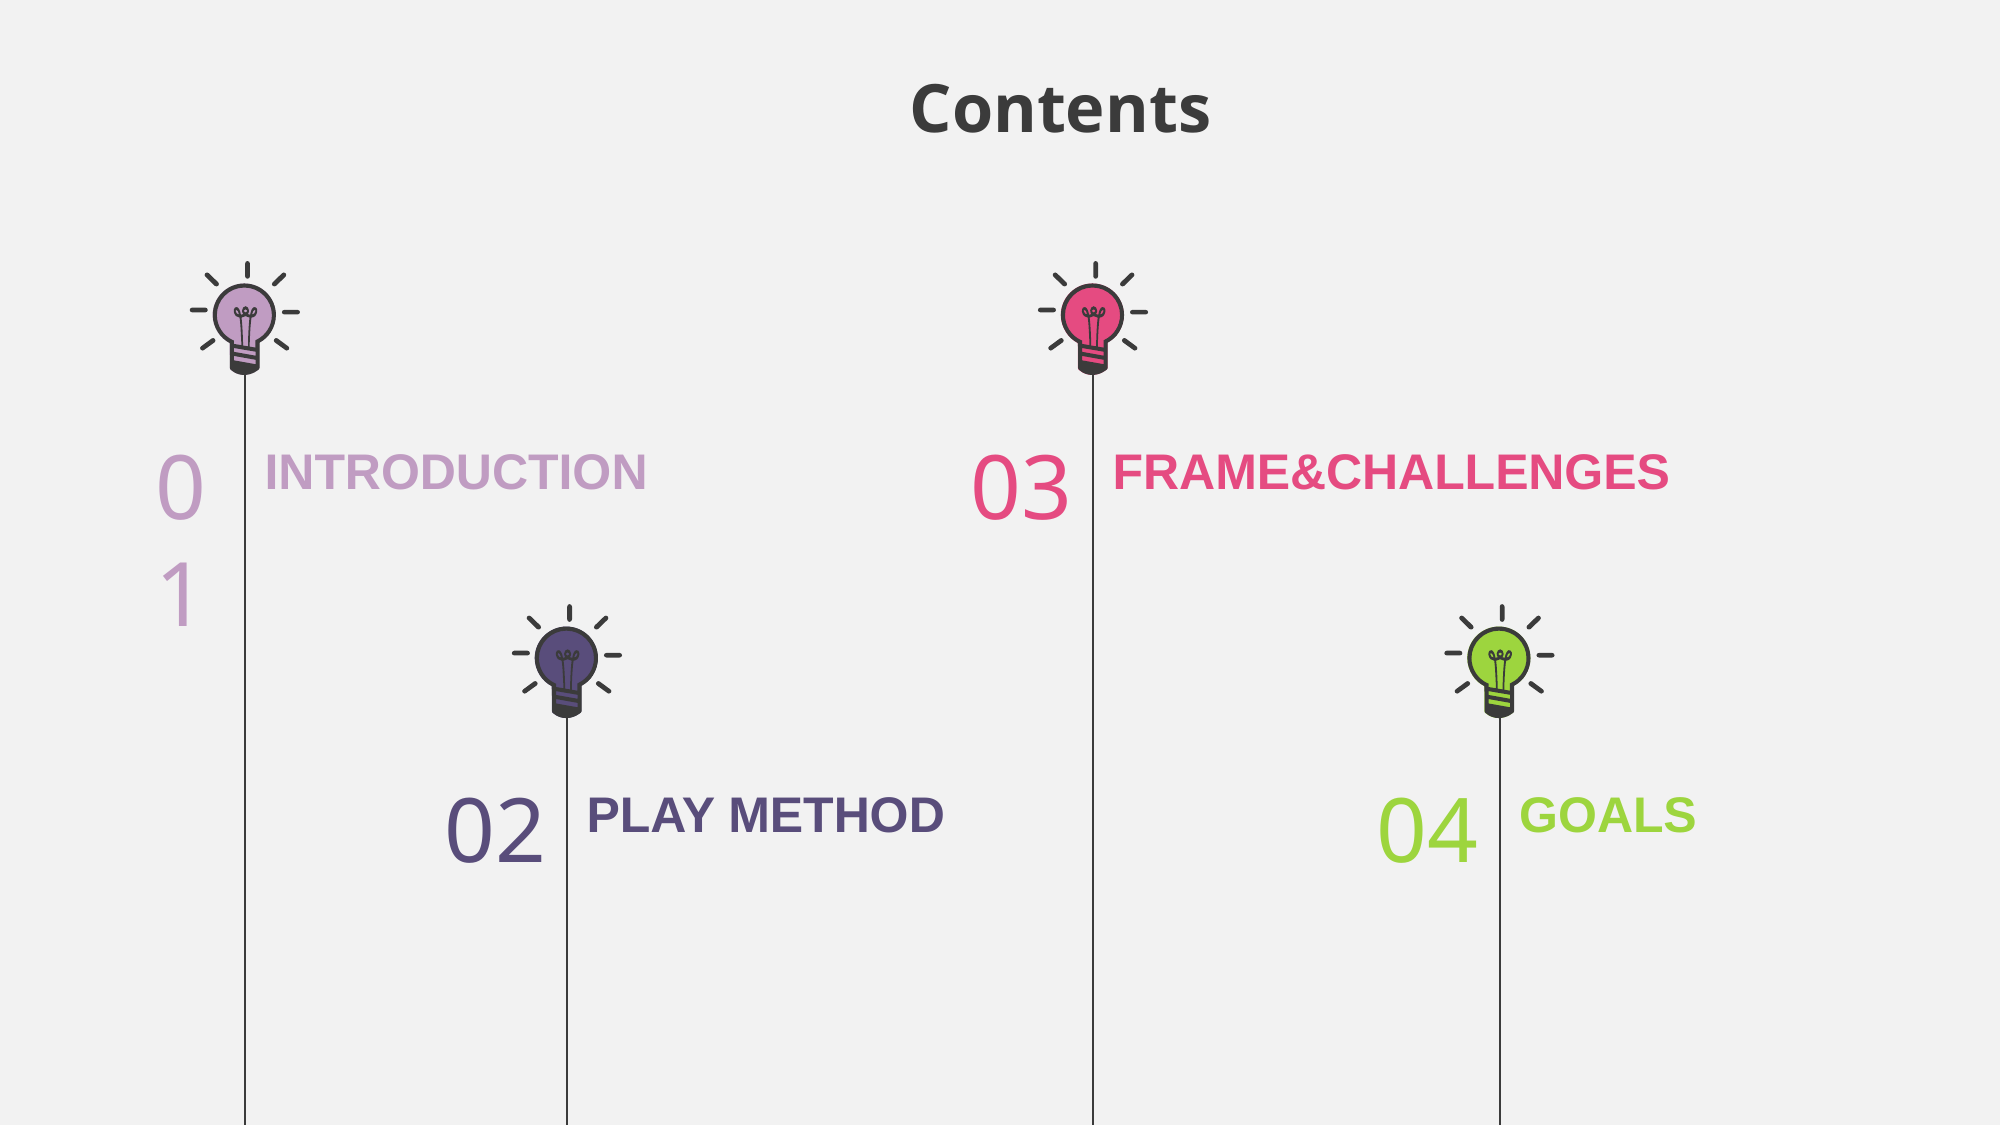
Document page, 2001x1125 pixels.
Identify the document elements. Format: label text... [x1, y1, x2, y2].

text_box INTRODUCTION [305, 439, 697, 529]
text_box 02 [442, 773, 506, 881]
text_box 01 [136, 430, 184, 644]
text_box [511, 603, 623, 1125]
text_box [189, 260, 301, 1125]
text_box FRAME&CHALLENGES [1154, 439, 1728, 500]
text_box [1037, 260, 1149, 1125]
text_box 04 [1375, 773, 1438, 881]
text_box PLAY METHOD [627, 782, 1019, 844]
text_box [1444, 603, 1555, 1125]
text_box 03 [968, 430, 1032, 538]
text_box Contents [909, 58, 1352, 154]
text_box GOALS [1559, 782, 1951, 844]
